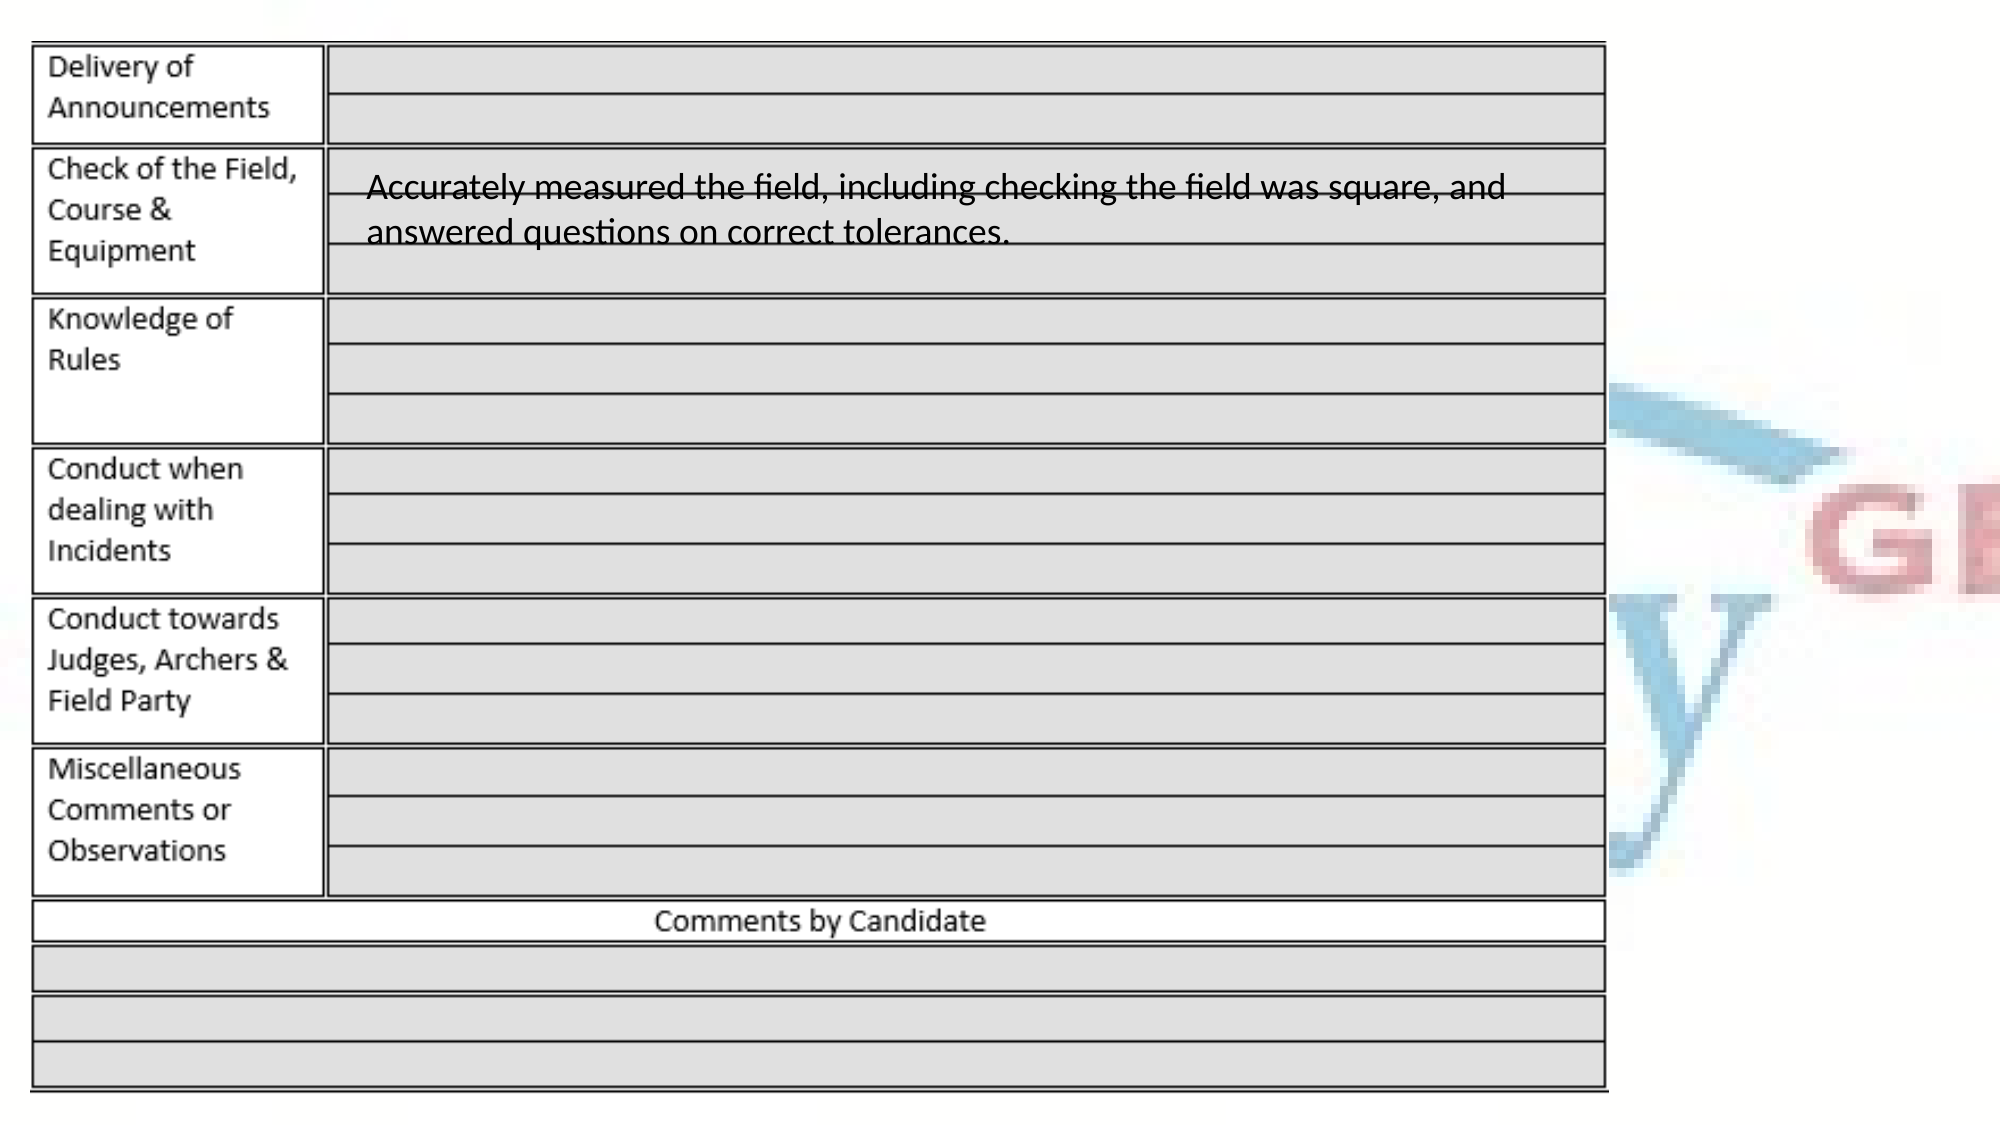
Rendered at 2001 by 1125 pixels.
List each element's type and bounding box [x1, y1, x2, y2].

picture [30, 41, 1608, 1100]
